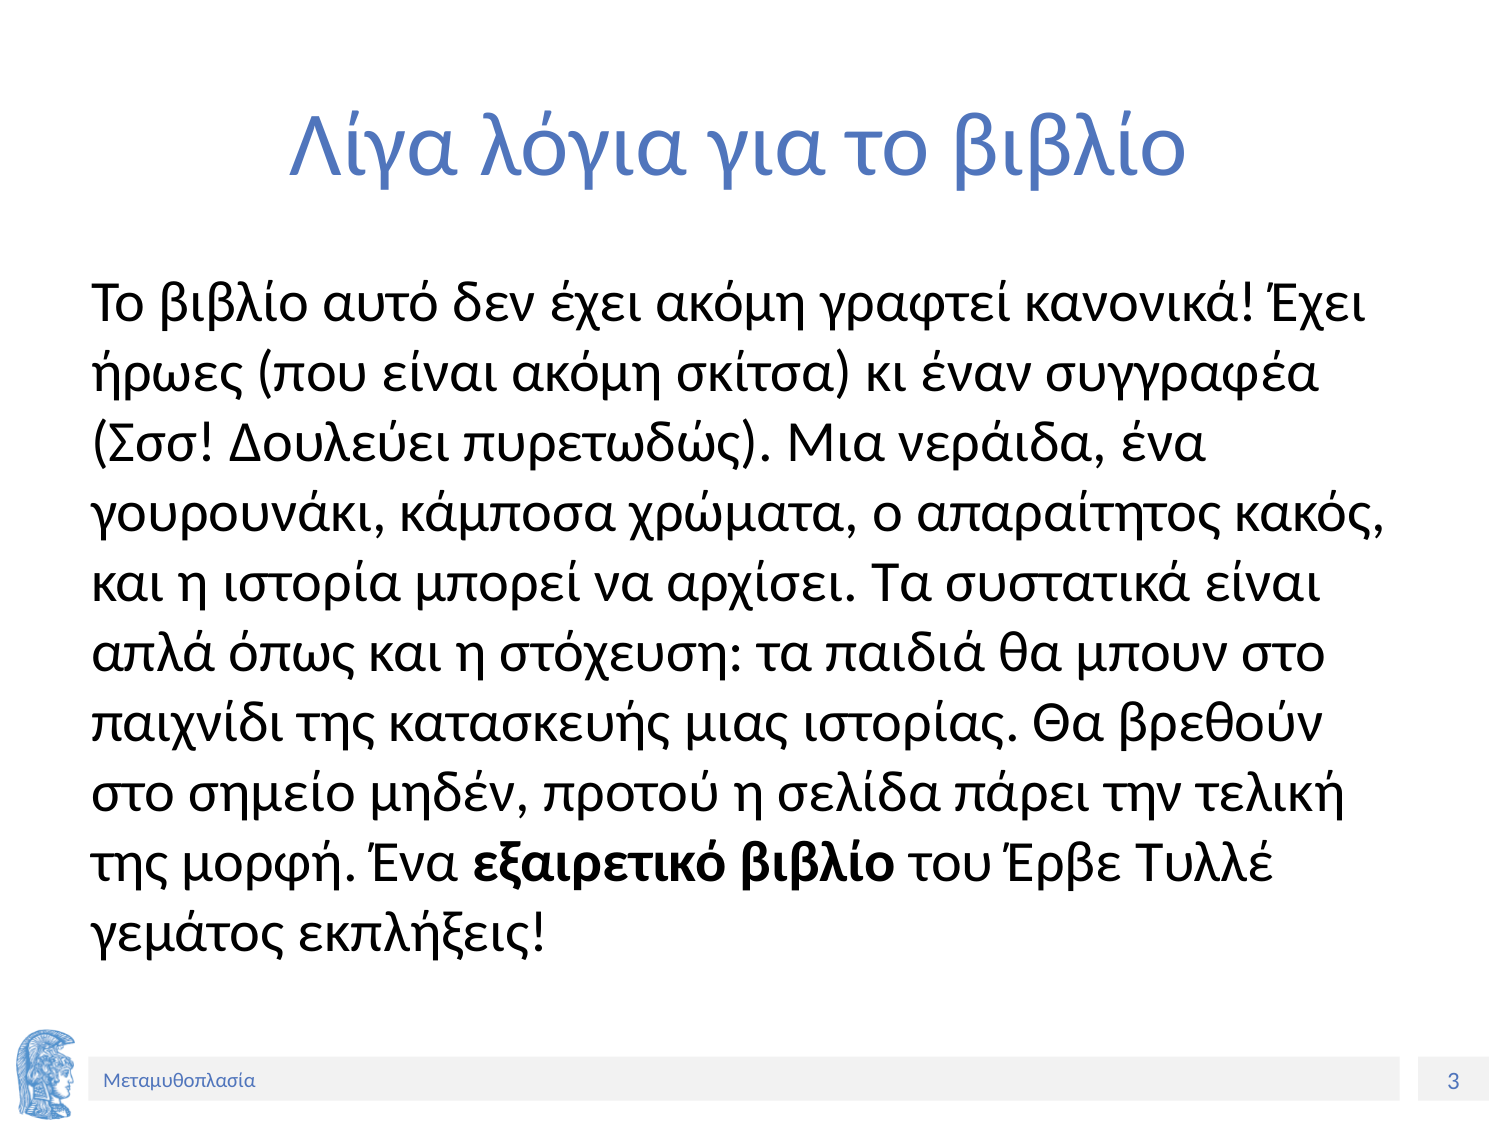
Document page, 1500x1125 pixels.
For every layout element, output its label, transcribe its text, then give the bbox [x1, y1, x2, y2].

list Το βιβλίο αυτό δεν έχει ακόμη γραφτεί κανονικά! Έχει ήρωες (που είναι ακόμη σκίτσα) κι έναν συγγραφέα (Σσσ! Δουλεύει πυρετωδώς). Μια νεράιδα, ένα γουρουνάκι, κάμποσα χρώματα, ο απαραίτητος κακός, και η ιστορία μπορεί να αρχίσει. Τα συστατικά είναι απλά όπως και η στόχευση: τα παιδιά θα μπουν στο παιχνίδι της κατασκευής μιας ιστορίας. Θα βρεθούν στο σημείο μηδέν, προτού η σελίδα πάρει την τελική της μορφή. Ένα εξαιρετικό βιβλίο του Έρβε Τυλλέ γεμάτος εκπλήξεις! [76, 255, 1427, 998]
title Λίγα λόγια για το βιβλίο [75, 45, 1425, 233]
picture [9, 1026, 81, 1120]
